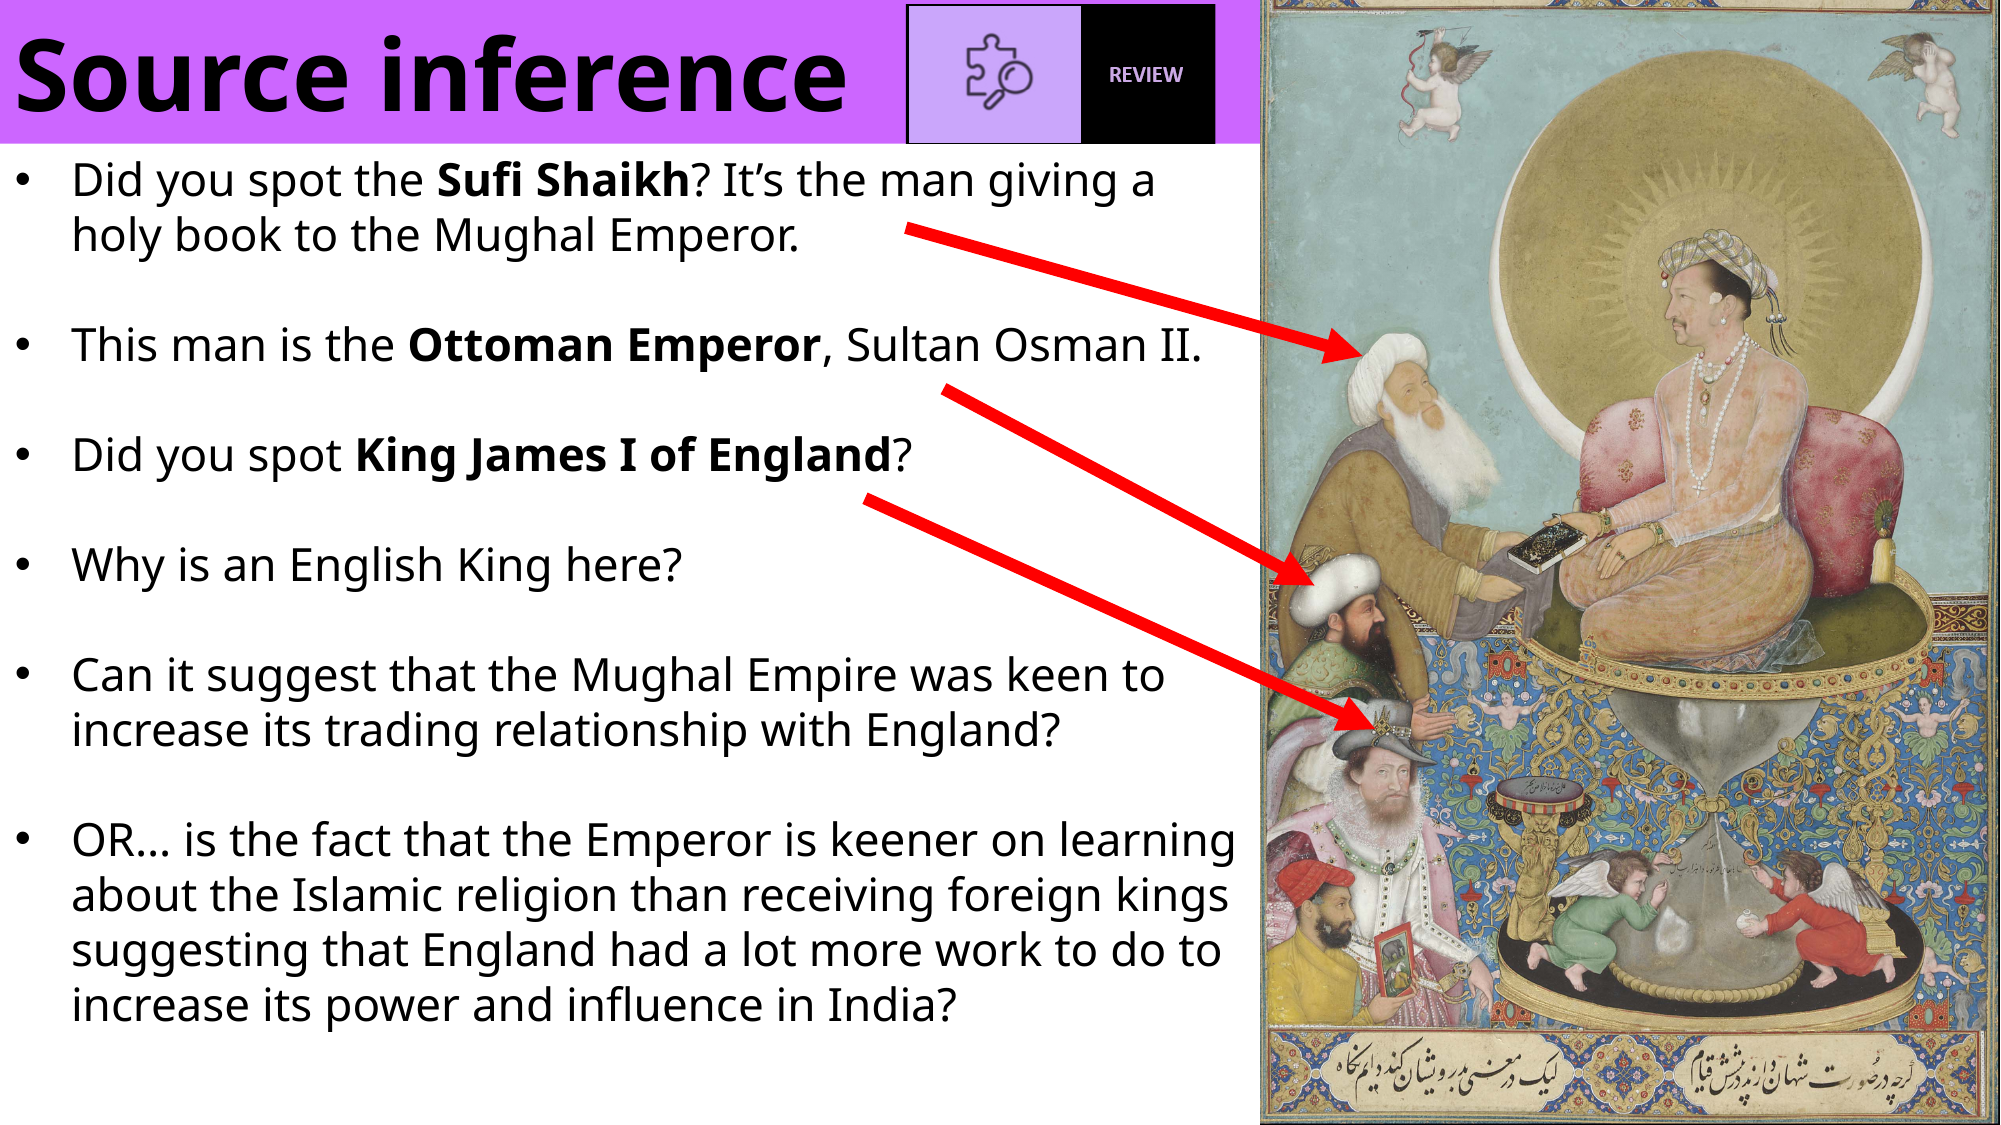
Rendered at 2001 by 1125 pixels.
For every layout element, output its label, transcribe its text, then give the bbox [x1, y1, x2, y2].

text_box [864, 498, 1376, 730]
picture [905, 4, 1216, 144]
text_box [905, 227, 1363, 357]
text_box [943, 388, 1315, 498]
text_box Source inference [0, 0, 1260, 143]
text_box Did you spot the Sufi Shaikh? It’s the man giving a holy book to the Mughal Emperor. This man is the Ottoman Emperor, Sultan Osman II. Did you spot King James I of England? Why is an English King here? Can it suggest that the Mughal Empire was keen to increase its trading relationship with England? OR… is the fact that the Emperor is keener on learning about the Islamic religion than receiving foreign kings suggesting that England had a lot more work to do to increase its power and influence in India? [0, 143, 1260, 1038]
picture [1260, 0, 2000, 1125]
